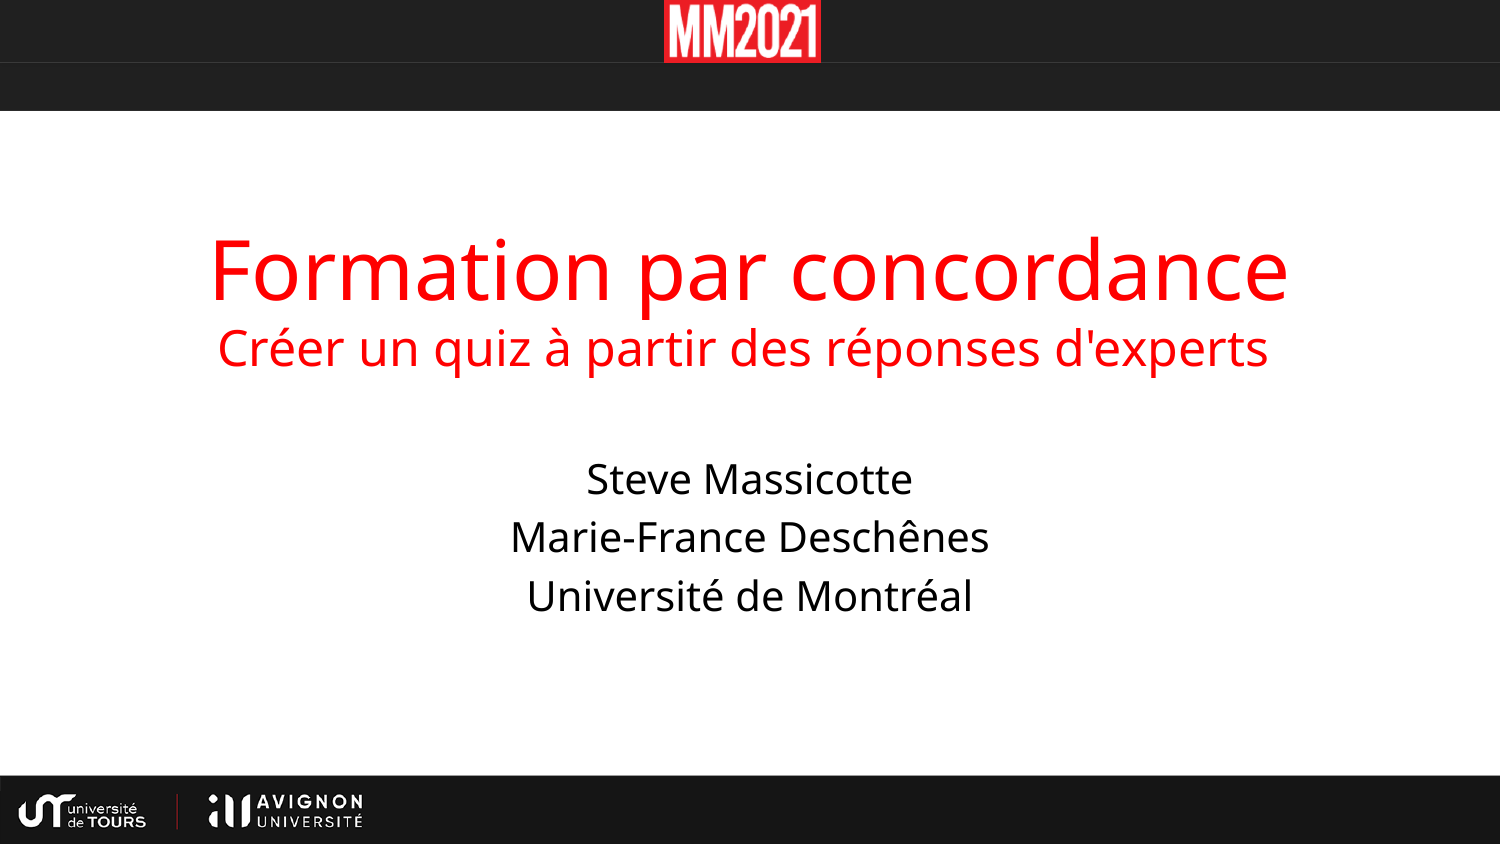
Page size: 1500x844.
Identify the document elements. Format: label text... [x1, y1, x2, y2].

list Steve Massicotte Marie-France Deschênes Université de Montréal [307, 445, 1193, 529]
title Formation par concordance Créer un quiz à partir des réponses d'experts [75, 232, 1425, 361]
picture [0, 0, 1500, 844]
